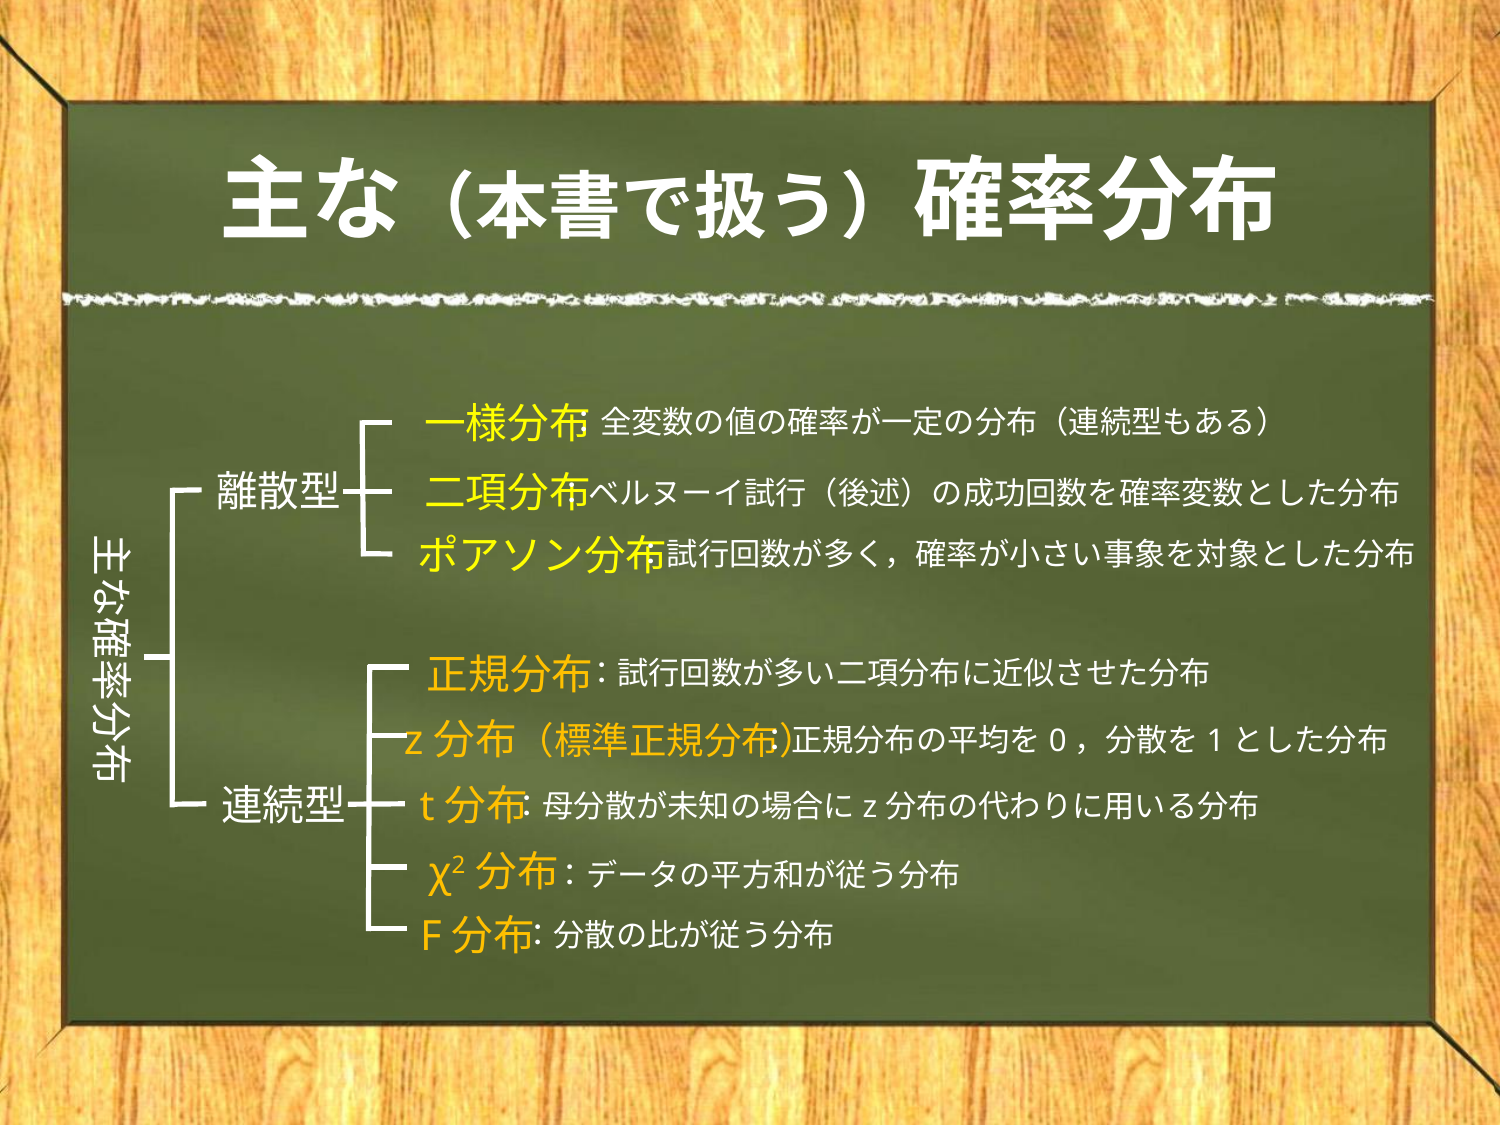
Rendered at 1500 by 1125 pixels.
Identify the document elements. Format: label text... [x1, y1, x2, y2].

text_box ：試行回数が多い二項分布に近似させた分布 [571, 646, 1226, 699]
text_box 二項分布 [409, 458, 607, 521]
text_box 一様分布 [409, 389, 607, 455]
text_box ：ベルヌーイ試行（後述）の成功回数を確率変数とした分布 [542, 466, 1416, 519]
text_box 連続型 [206, 771, 362, 837]
text_box F分布 [405, 901, 551, 967]
text_box χ2分布 [413, 837, 574, 901]
text_box ：分散の比が従う分布 [507, 907, 850, 960]
text_box t分布 [404, 771, 543, 837]
text_box ：正規分布の平均を0，分散を1とした分布 [745, 712, 1404, 765]
text_box ：データの平方和が従う分布 [539, 848, 976, 901]
text_box ：全変数の値の確率が一定の分布（連続型もある） [554, 394, 1303, 448]
text_box 主な確率分布 [64, 519, 146, 788]
picture [0, 0, 1500, 1125]
text_box 正規分布 [411, 640, 609, 705]
text_box ポアソン分布 [402, 521, 683, 586]
text_box ：試行回数が多く，確率が小さい事象を対象とした分布 [620, 527, 1431, 580]
title 主な（本書で扱う）確率分布 [162, 101, 1338, 290]
text_box 離散型 [201, 457, 356, 523]
text_box ：母分散が未知の場合にz分布の代わりに用いる分布 [496, 778, 1275, 831]
text_box z分布（標準正規分布） [389, 705, 832, 771]
